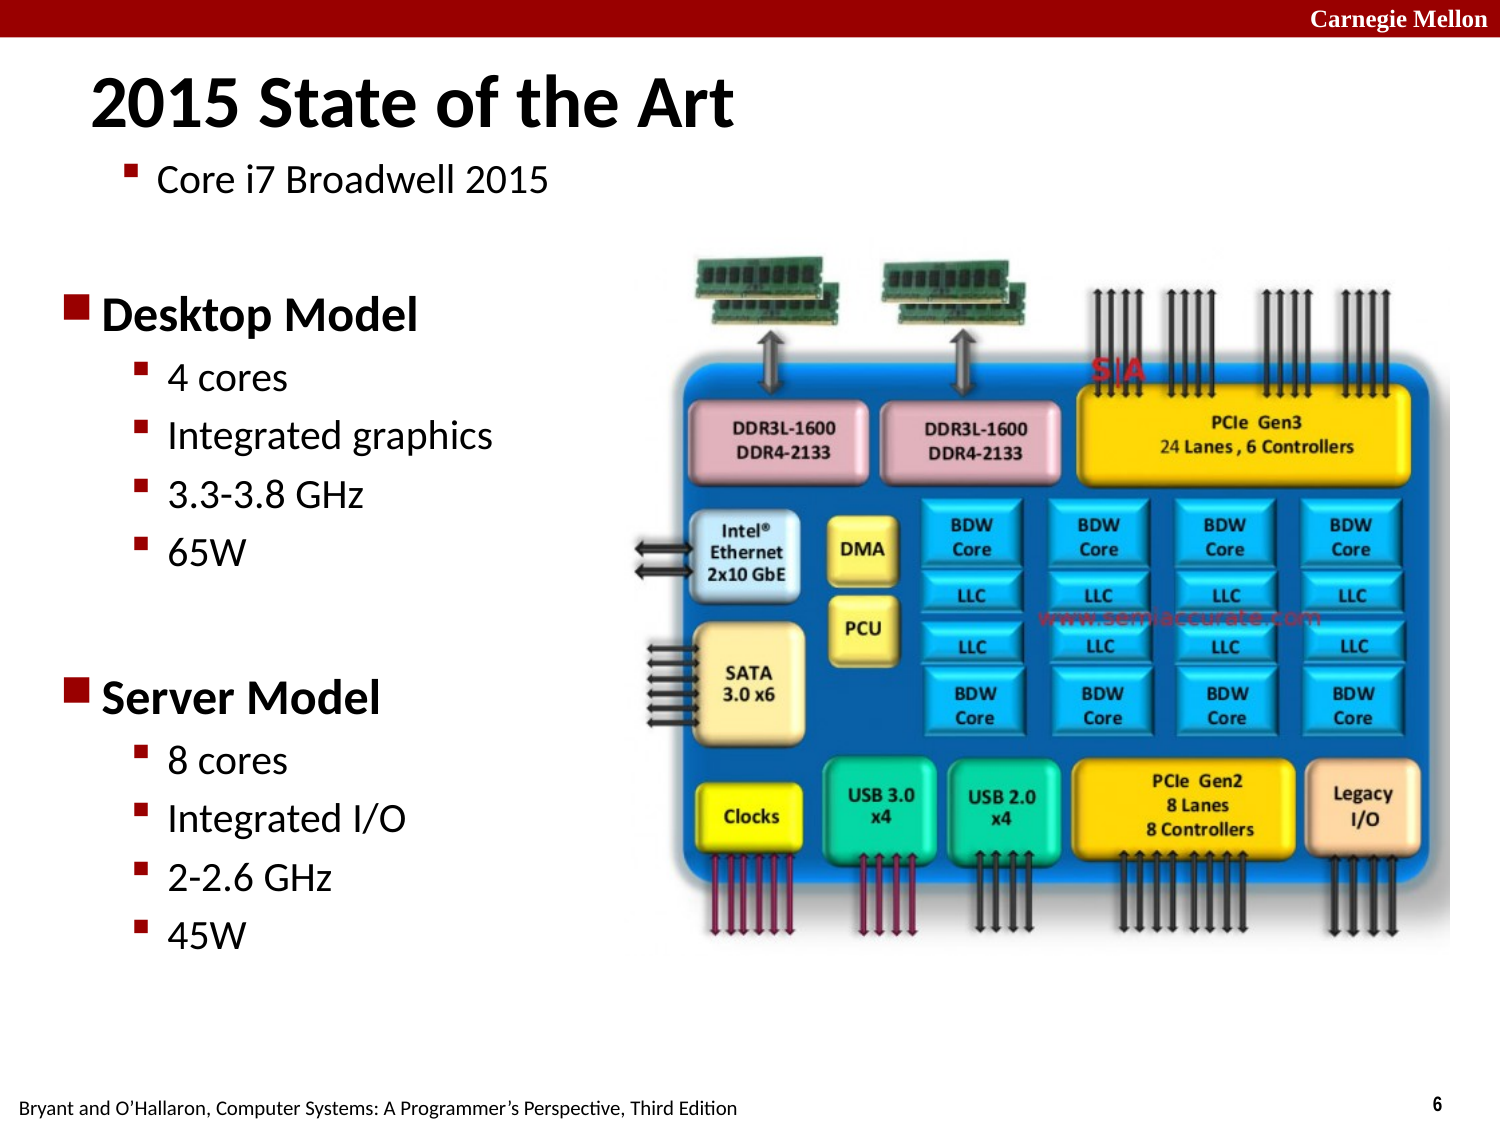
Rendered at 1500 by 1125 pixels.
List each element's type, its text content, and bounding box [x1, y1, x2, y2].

list Core i7 Broadwell 2015 Desktop Model 4 cores Integrated graphics 3.3-3.8 GHz 65W Server Model 8 cores Integrated I/O 2-2.6 GHz 45W [49, 143, 1346, 960]
picture [624, 237, 1451, 957]
title 2015 State of the Art [74, 49, 1426, 145]
